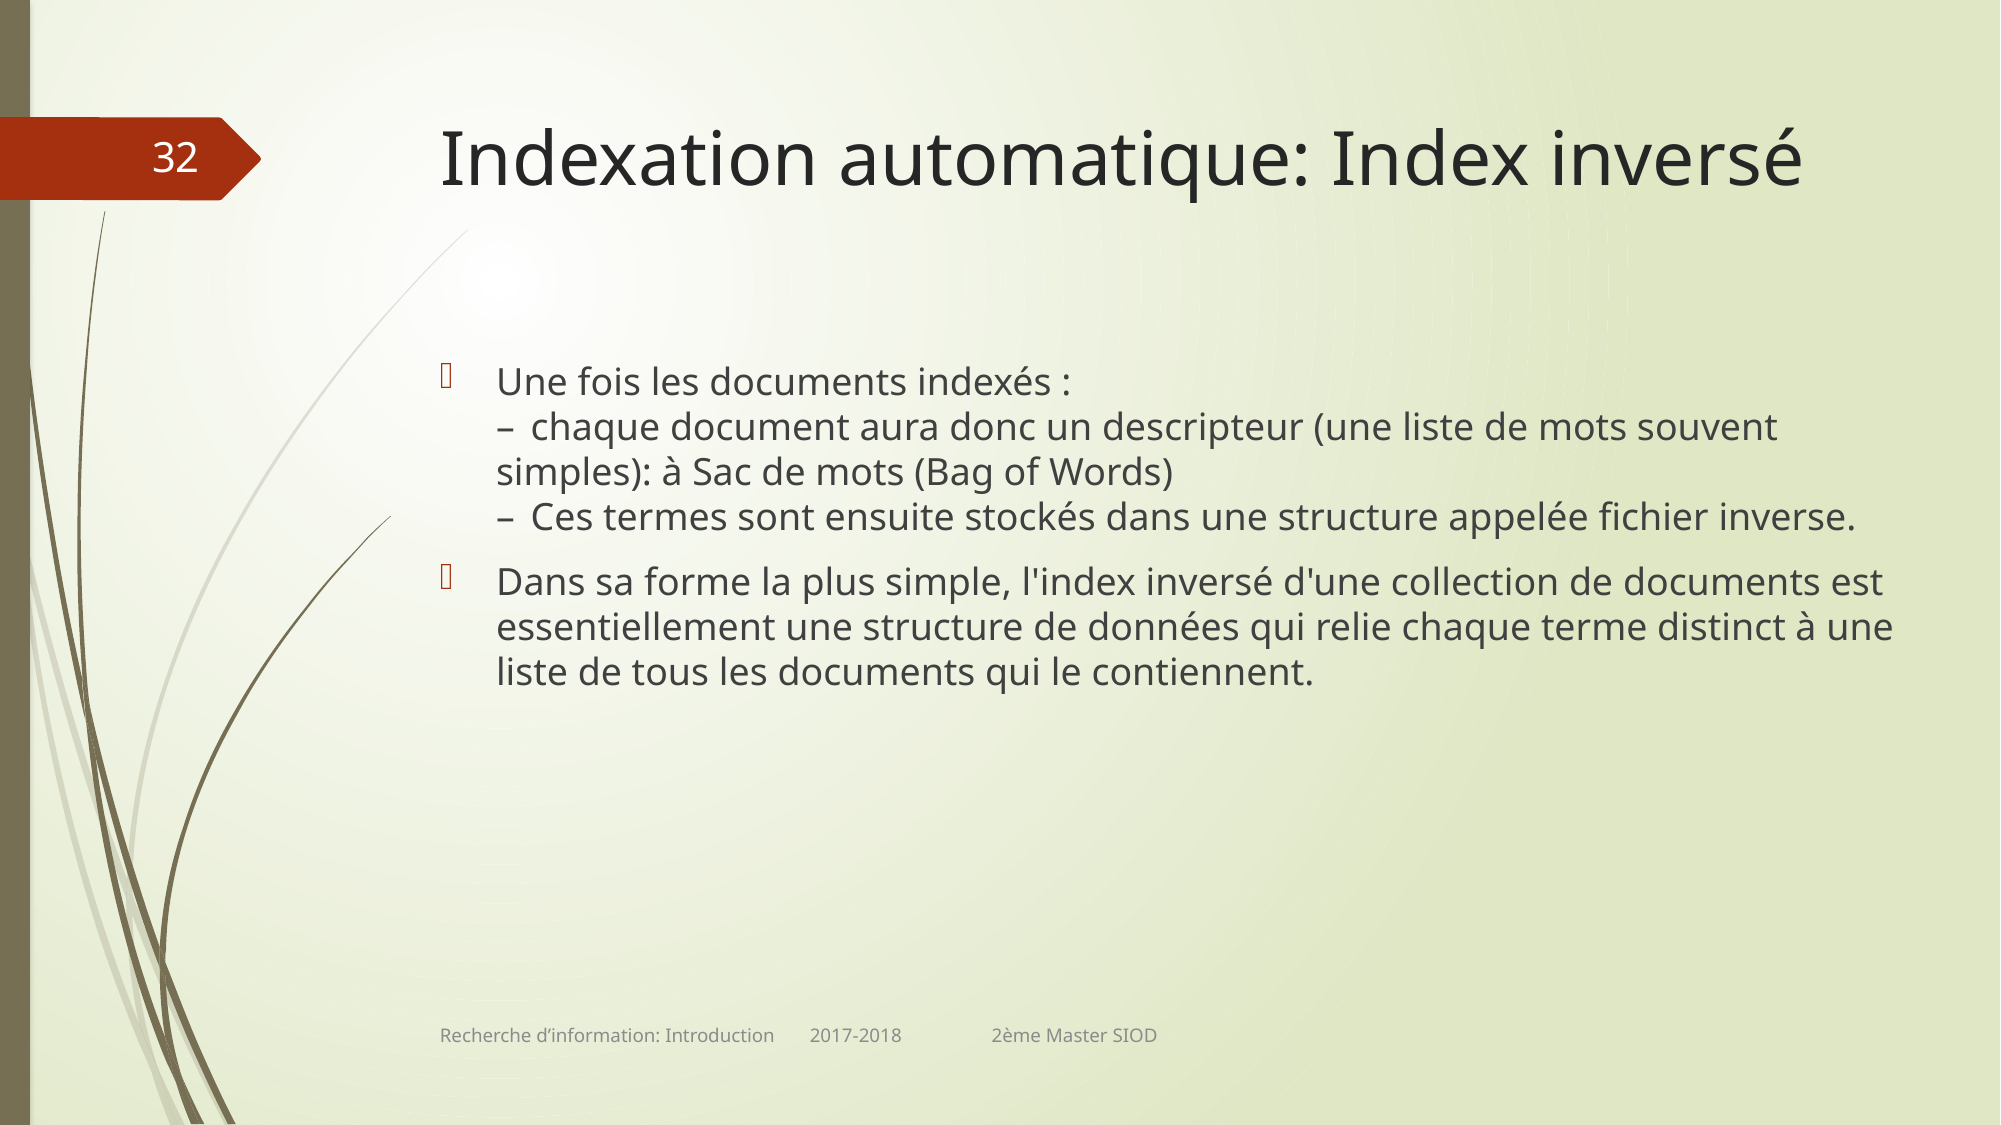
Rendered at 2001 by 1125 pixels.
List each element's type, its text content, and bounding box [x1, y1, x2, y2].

footer Recherche d’information: Introduction 2017-2018 2ème Master SIOD [424, 1006, 1675, 1067]
list Une fois les documents indexés : – chaque document aura donc un descripteur (une liste de mots souvent simples): à Sac de mots (Bag of Words) – Ces termes sont ensuite stockés dans une structure appelée fichier inverse. Dans sa forme la plus simple, l'index inversé d'une collection de documents est essentiellement une structure de données qui relie chaque terme distinct à une liste de tous les documents qui le contiennent. [424, 350, 1950, 970]
slide_number 32 [87, 129, 216, 190]
title Indexation automatique: Index inversé [425, 102, 1888, 313]
